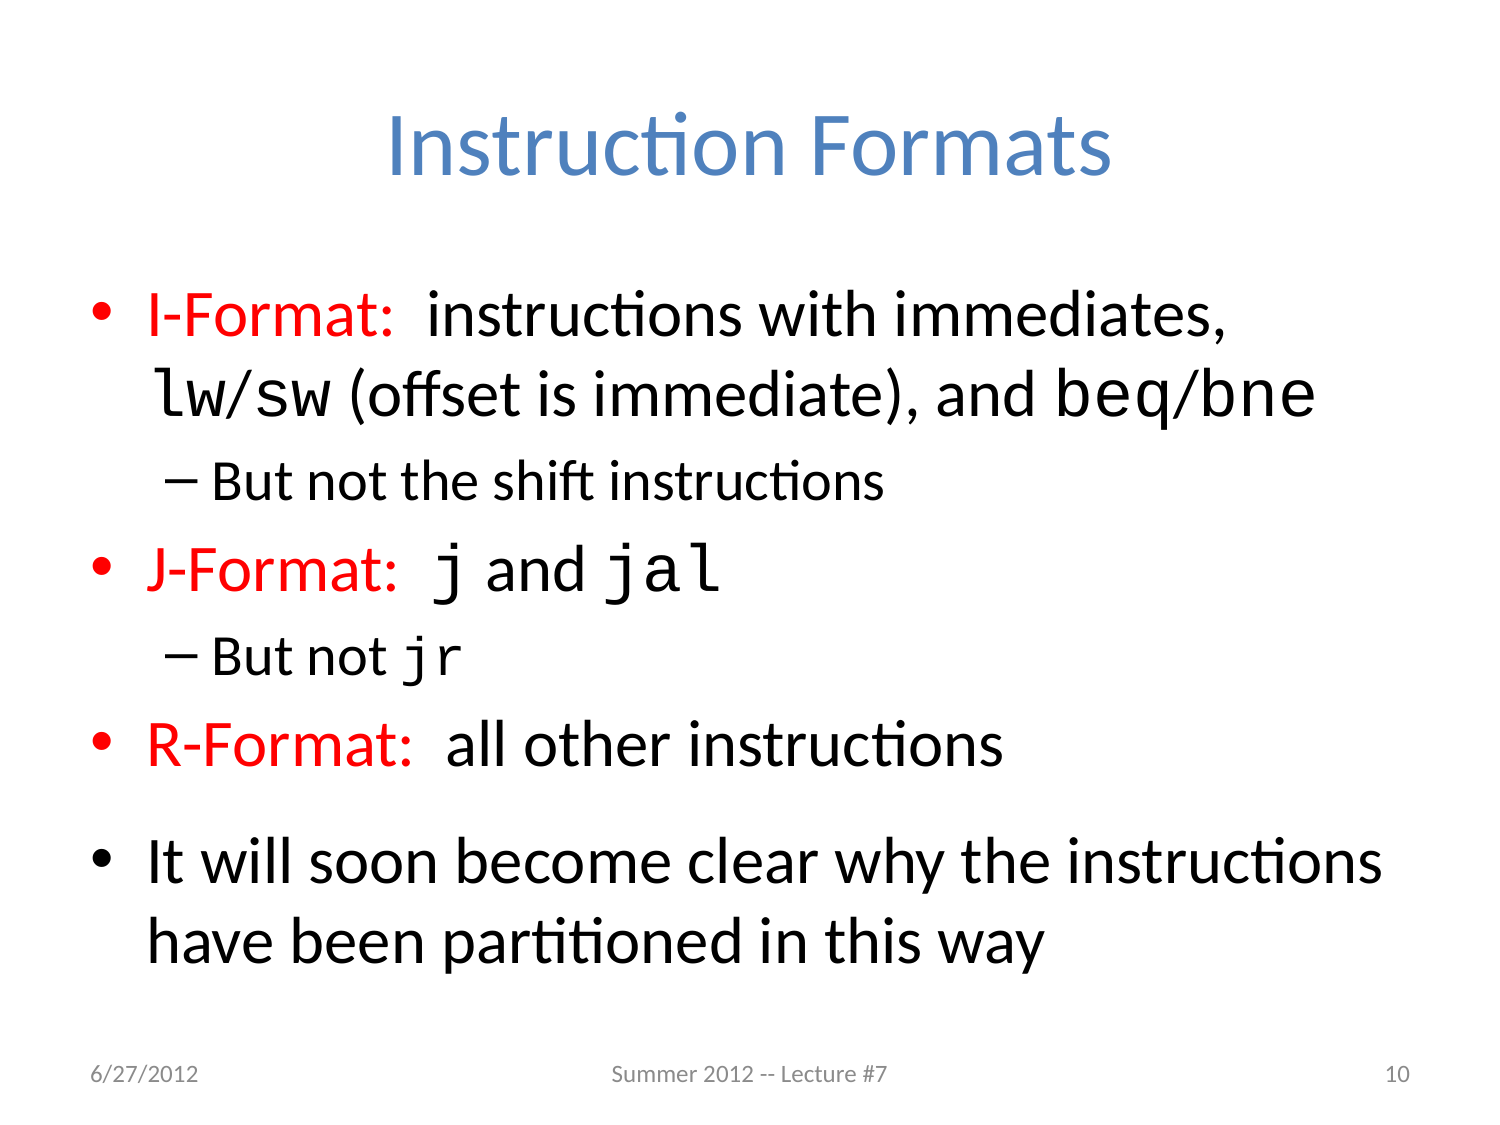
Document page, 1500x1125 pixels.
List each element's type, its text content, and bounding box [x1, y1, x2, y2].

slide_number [75, 1042, 425, 1103]
footer Summer 2012 -- Lecture #7 [512, 1042, 988, 1103]
title Instruction Formats [75, 45, 1425, 233]
list I-Format: instructions with immediates, lw/sw (offset is immediate), and beq/bne But not the shift instructions J-Format: j and jal But not jr R-Format: all other instructions It will soon become clear why the instructions have been partitioned in this way [75, 262, 1425, 1073]
slide_number 10 [1074, 1042, 1425, 1103]
